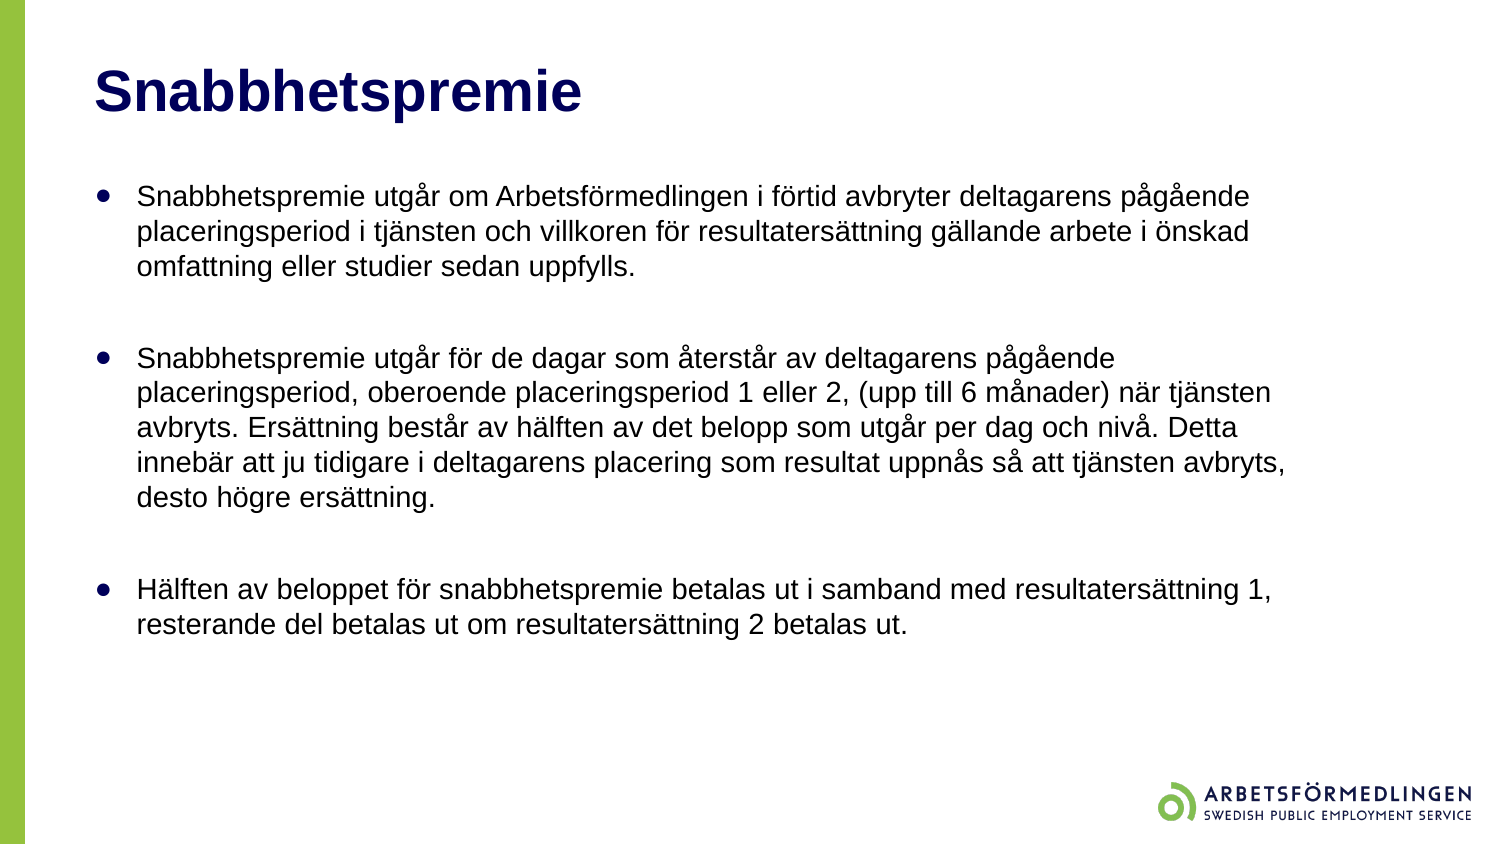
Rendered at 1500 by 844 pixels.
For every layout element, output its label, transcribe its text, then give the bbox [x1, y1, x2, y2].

title Snabbhetspremie [94, 53, 1312, 164]
list Snabbhetspremie utgår om Arbetsförmedlingen i förtid avbryter deltagarens pågående placeringsperiod i tjänsten och villkoren för resultatersättning gällande arbete i önskad omfattning eller studier sedan uppfylls. Snabbhetspremie utgår för de dagar som återstår av deltagarens pågående placeringsperiod, oberoende placeringsperiod 1 eller 2, (upp till 6 månader) när tjänsten avbryts. Ersättning består av hälften av det belopp som utgår per dag och nivå. Detta innebär att ju tidigare i deltagarens placering som resultat uppnås så att tjänsten avbryts, desto högre ersättning. Hälften av beloppet för snabbhetspremie betalas ut i samband med resultatersättning 1, resterande del betalas ut om resultatersättning 2 betalas ut. [94, 177, 1312, 739]
picture [1158, 782, 1471, 821]
